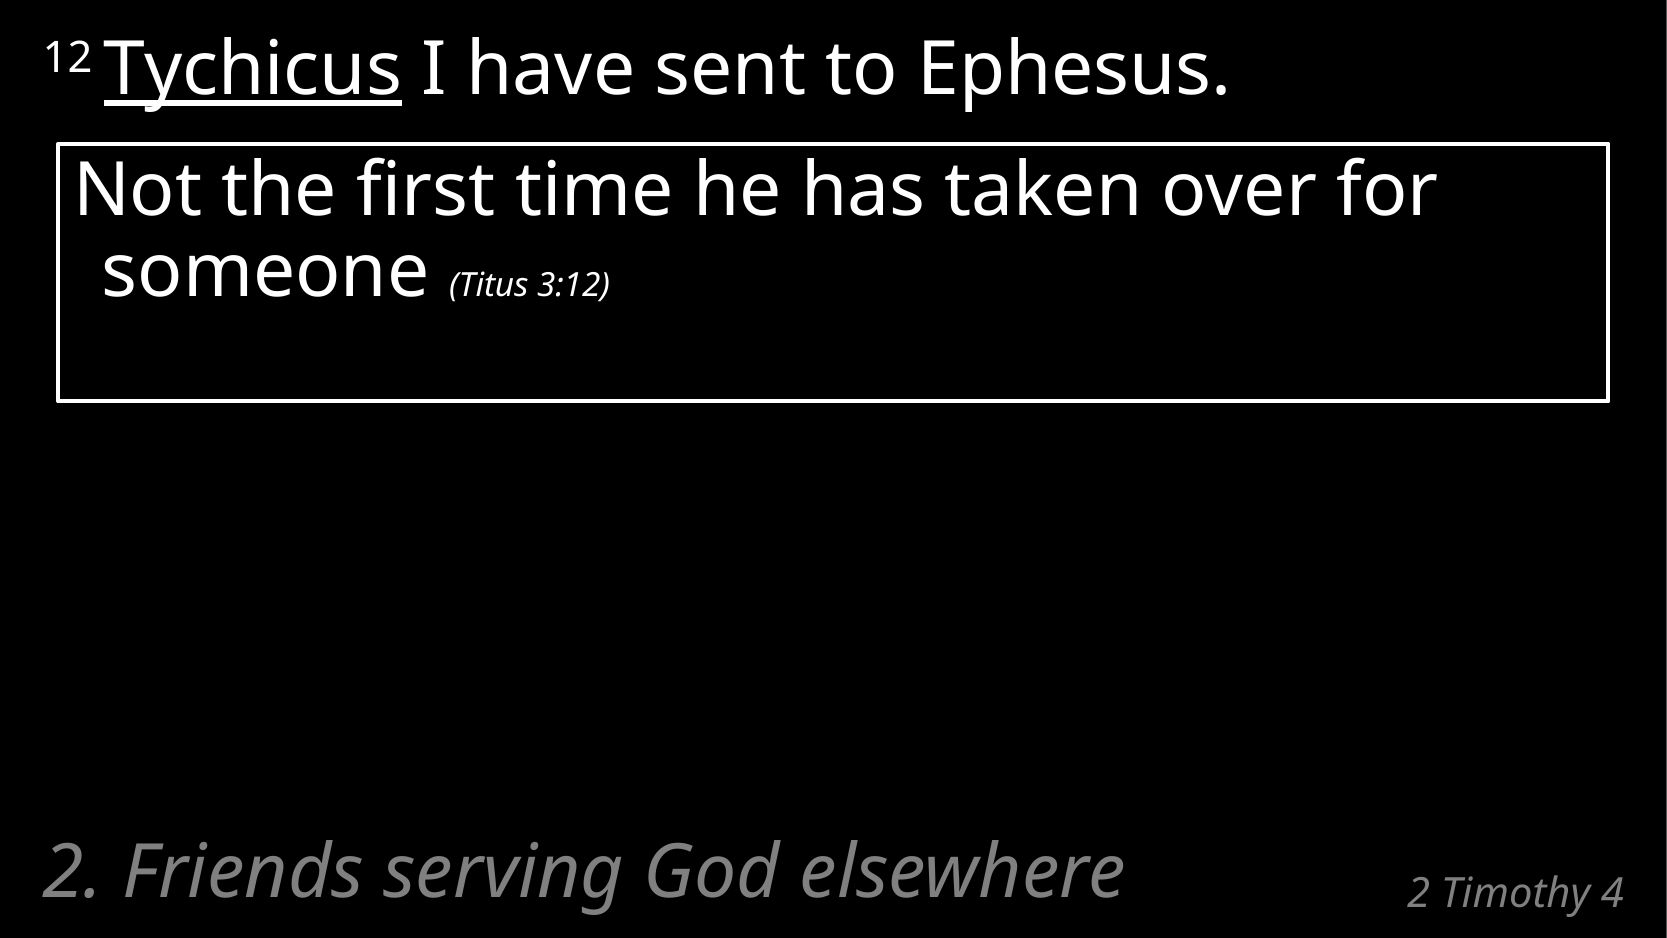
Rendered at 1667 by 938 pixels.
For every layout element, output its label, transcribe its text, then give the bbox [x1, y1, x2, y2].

list 2. Friends serving God elsewhere [27, 833, 1247, 923]
text_box Not the first time he has taken over for someone (Titus 3:12) [58, 143, 1609, 402]
list 12 Tychicus I have sent to Ephesus. [27, 18, 1640, 813]
title 2 Timothy 4 [1247, 833, 1640, 923]
